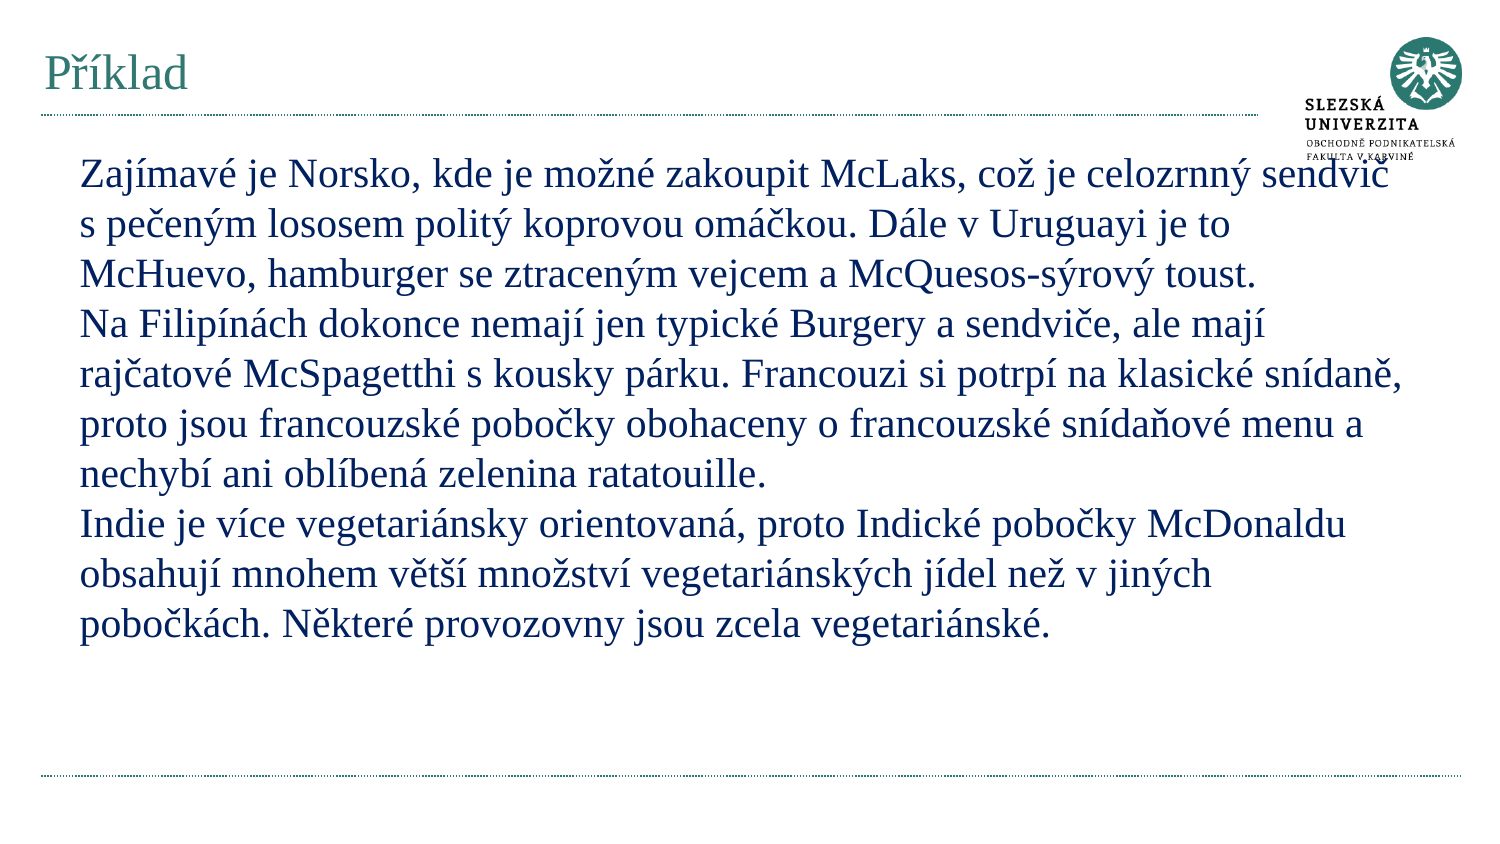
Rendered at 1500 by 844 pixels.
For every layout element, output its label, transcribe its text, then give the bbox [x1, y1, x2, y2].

title Příklad [29, 32, 1010, 116]
picture [1305, 37, 1462, 160]
list Zajímavé je Norsko, kde je možné zakoupit McLaks, což je celozrnný sendvič s pečeným lososem politý koprovou omáčkou. Dále v Uruguayi je to McHuevo, hamburger se ztraceným vejcem a McQuesos-sýrový toust. Na Filipínách dokonce nemají jen typické Burgery a sendviče, ale mají rajčatové McSpagetthi s kousky párku. Francouzi si potrpí na klasické snídaně, proto jsou francouzské pobočky obohaceny o francouzské snídaňové menu a nechybí ani oblíbená zelenina ratatouille. Indie je více vegetariánsky orientovaná, proto Indické pobočky McDonaldu obsahují mnohem větší množství vegetariánských jídel než v jiných pobočkách. Některé provozovny jsou zcela vegetariánské. [64, 138, 1424, 635]
